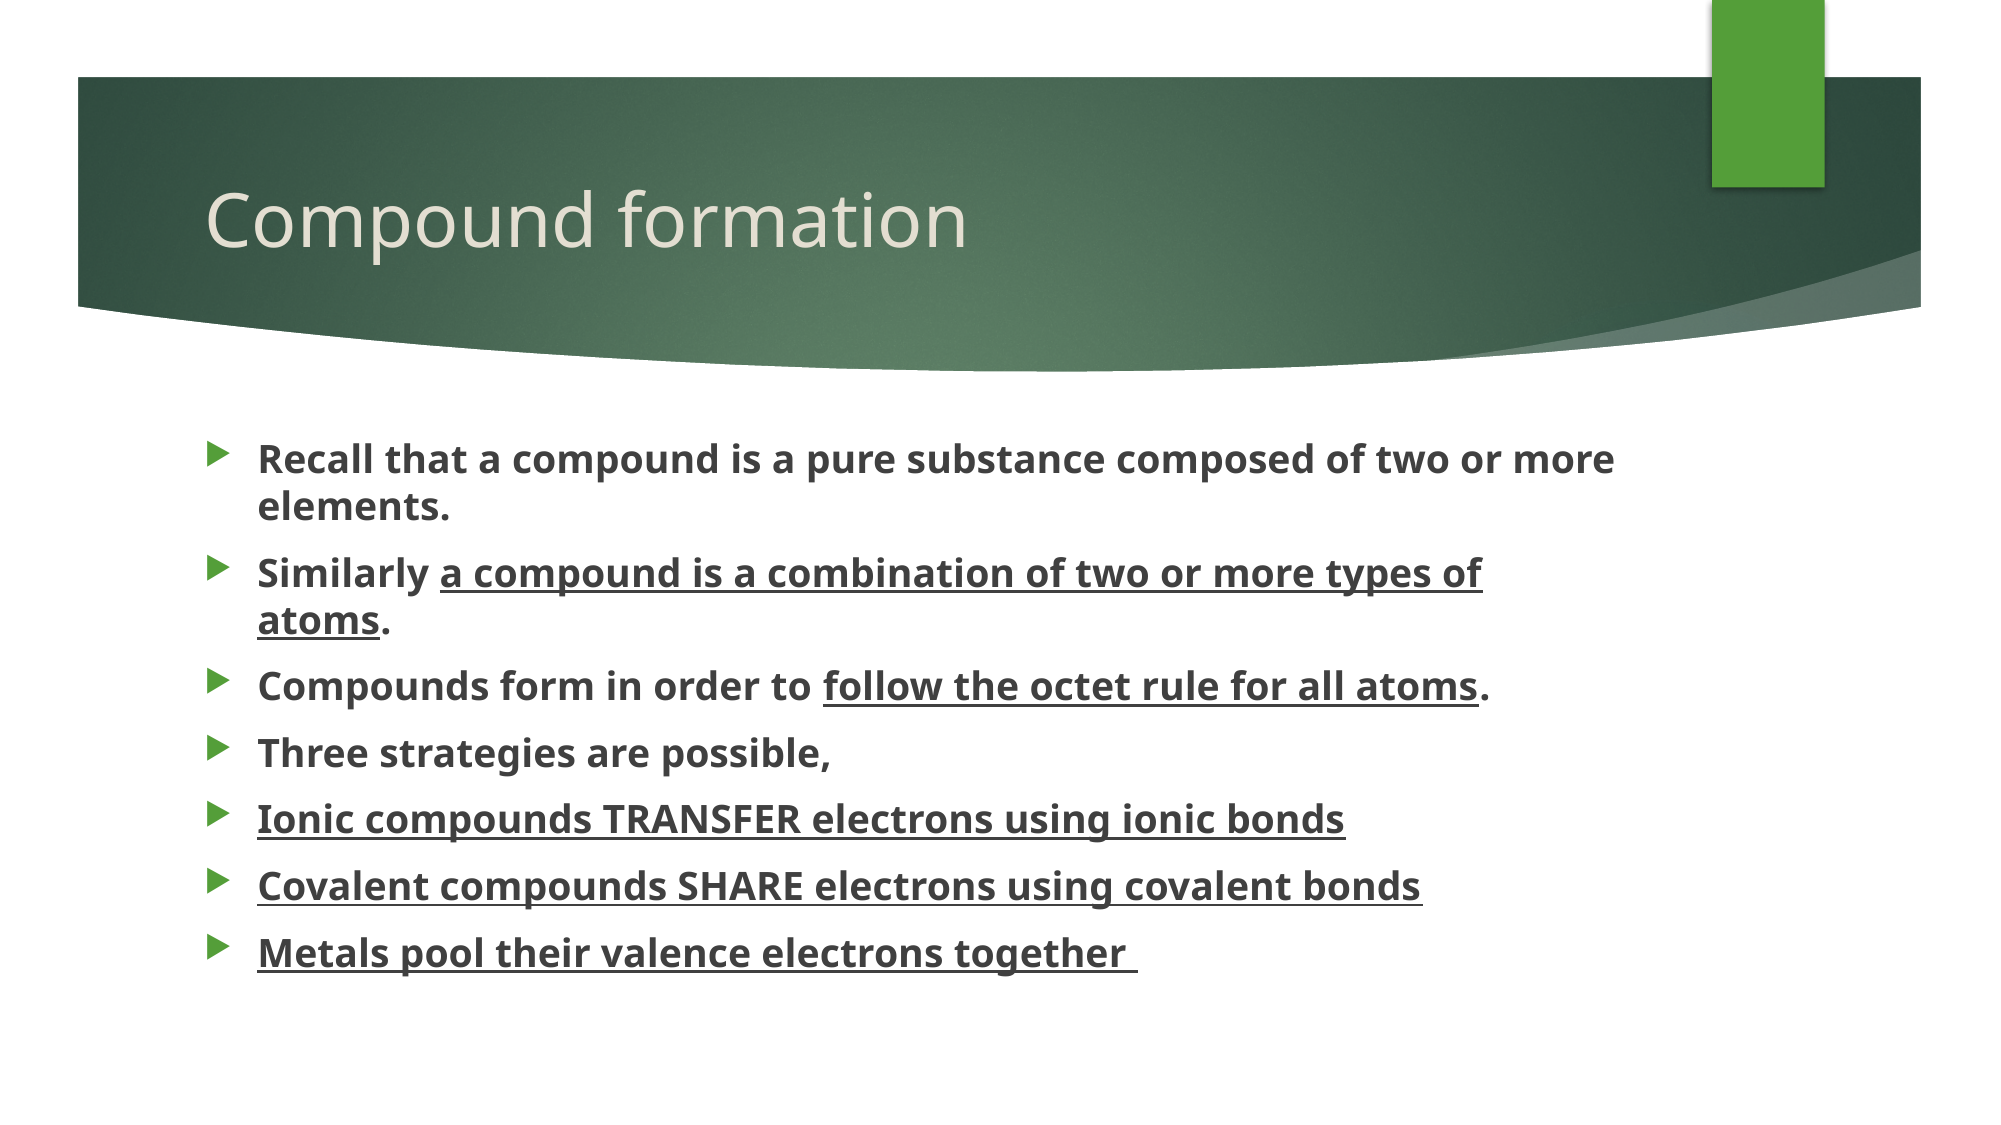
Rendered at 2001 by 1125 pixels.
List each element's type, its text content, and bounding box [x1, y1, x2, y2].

title Compound formation [189, 159, 1638, 276]
list Recall that a compound is a pure substance composed of two or more elements. Similarly a compound is a combination of two or more types of atoms. Compounds form in order to follow the octet rule for all atoms. Three strategies are possible, Ionic compounds TRANSFER electrons using ionic bonds Covalent compounds SHARE electrons using covalent bonds Metals pool their valence electrons together [189, 427, 1638, 988]
